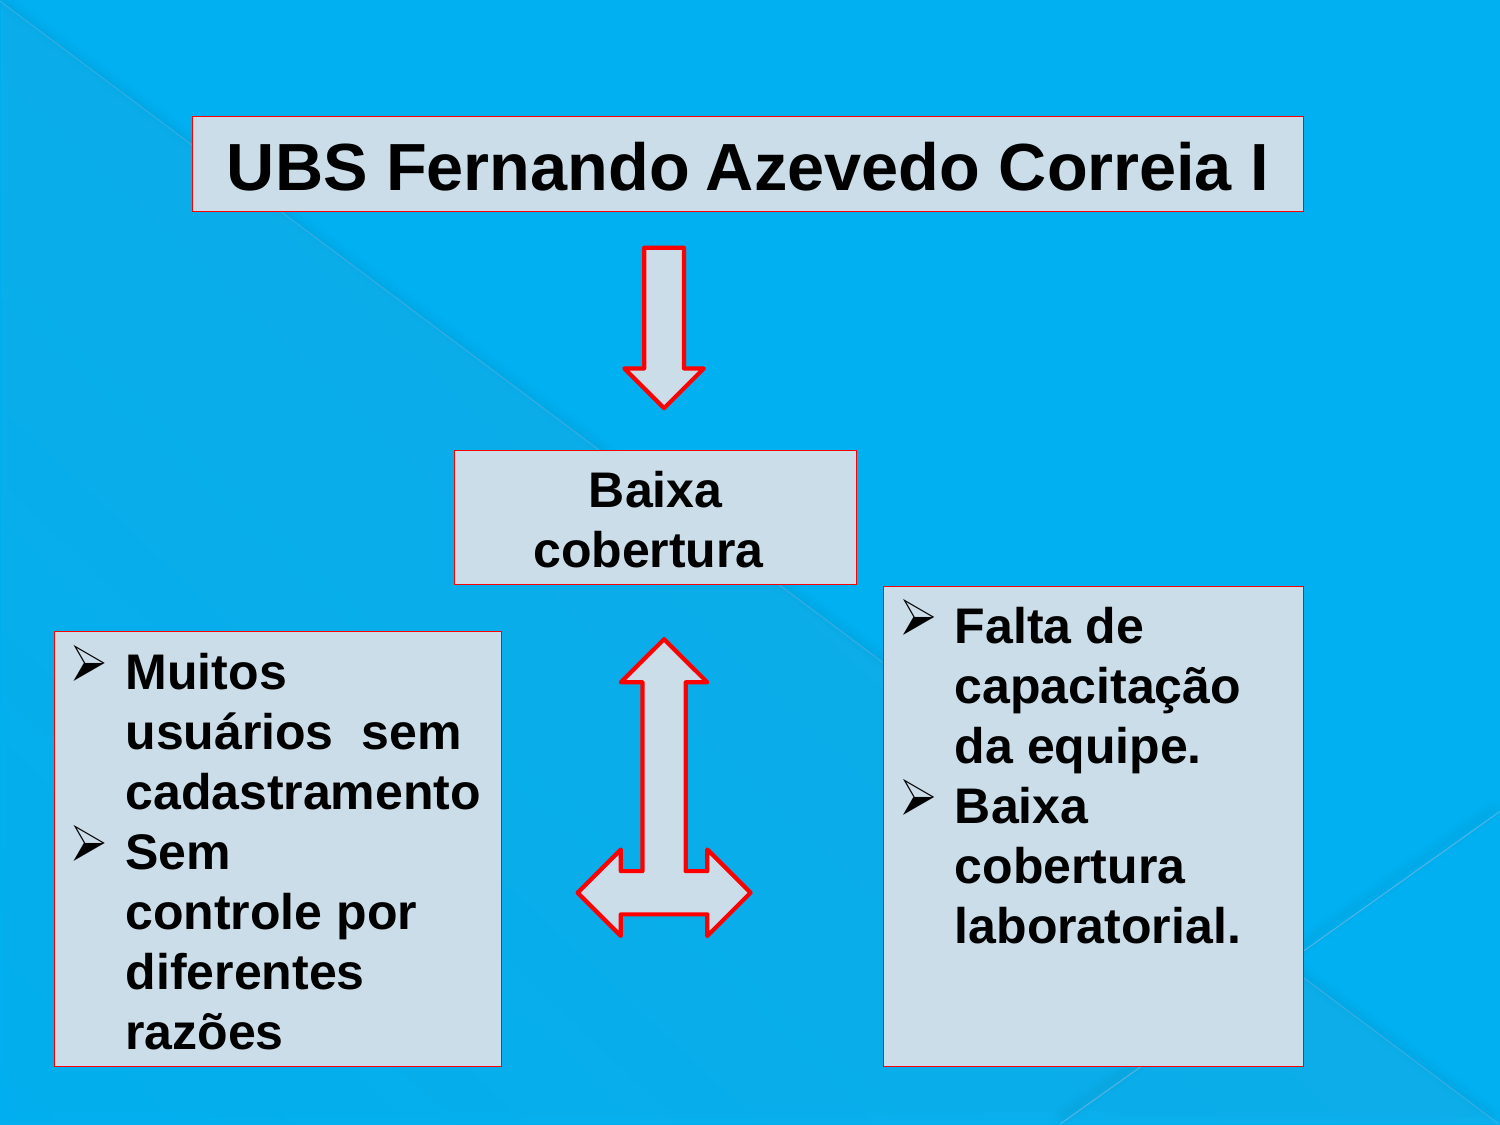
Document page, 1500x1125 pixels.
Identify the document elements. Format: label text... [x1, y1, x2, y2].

text_box Muitos usuários sem cadastramento Sem controle por diferentes razões [54, 631, 502, 1067]
text_box [575, 637, 753, 938]
text_box Baixa cobertura [454, 450, 857, 585]
text_box Falta de capacitação da equipe. Baixa cobertura laboratorial. [883, 586, 1304, 1067]
text_box [622, 245, 706, 411]
text_box UBS Fernando Azevedo Correia I [192, 116, 1304, 212]
